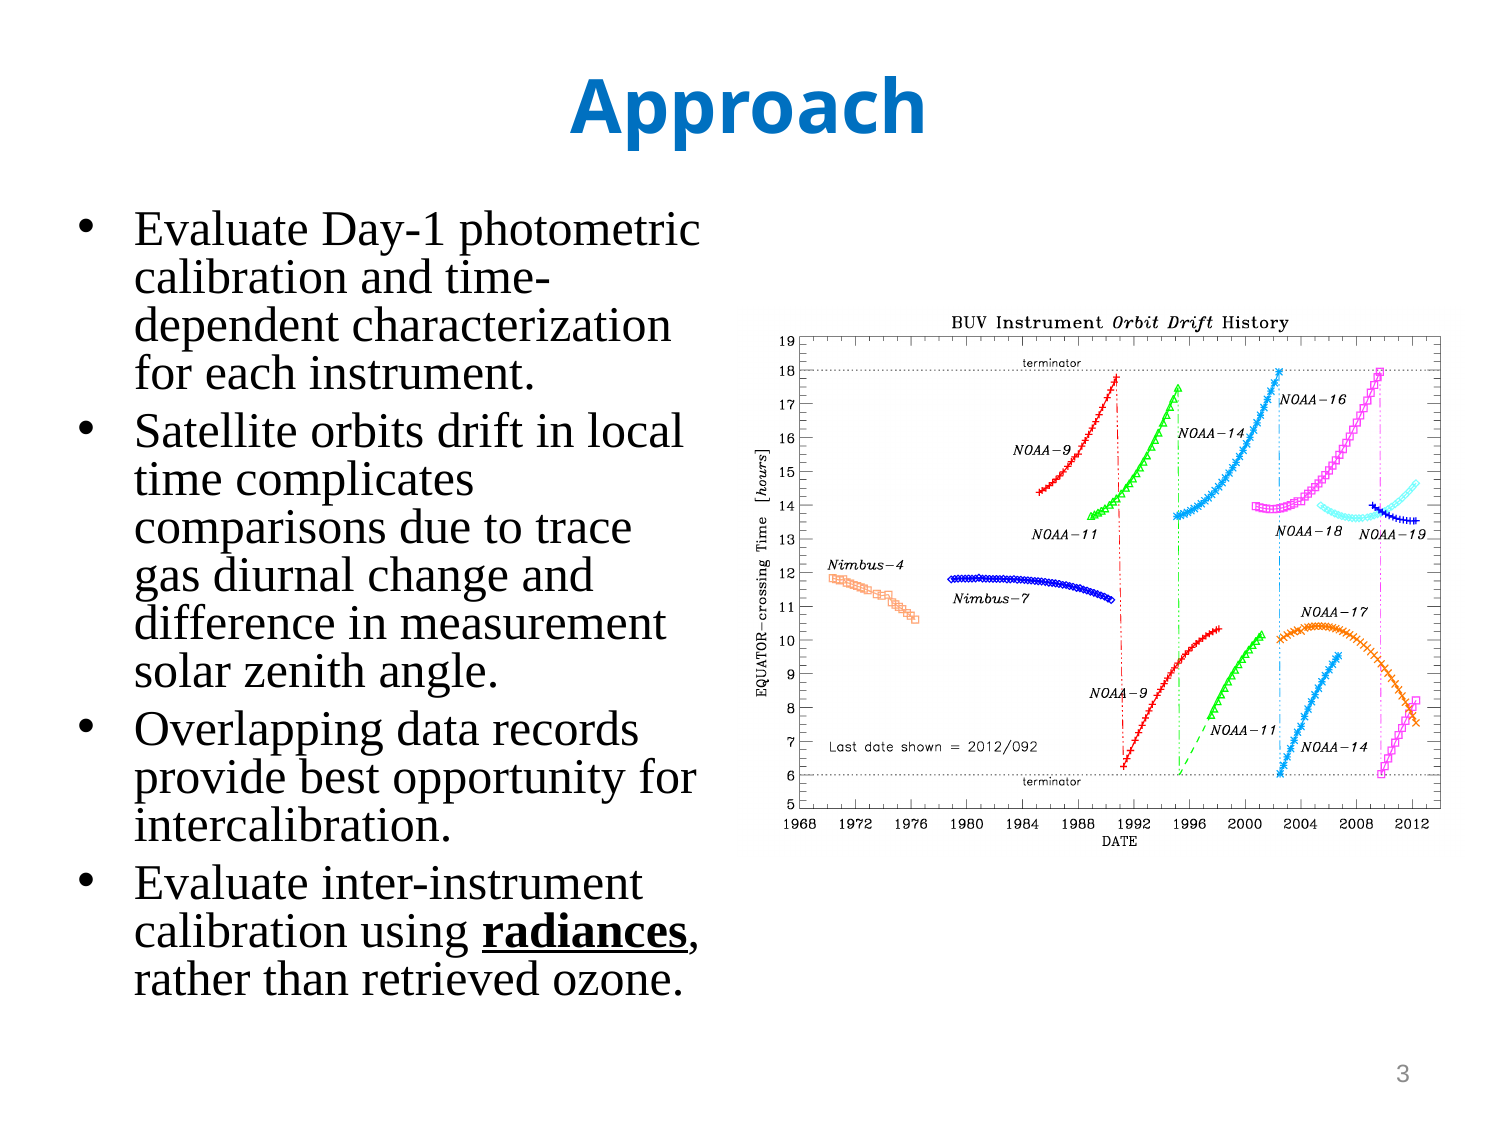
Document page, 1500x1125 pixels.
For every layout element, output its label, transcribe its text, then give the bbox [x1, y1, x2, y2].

slide_number 3 [1074, 1042, 1425, 1103]
list Evaluate Day-1 photometric calibration and time-dependent characterization for each instrument. Satellite orbits drift in local time complicates comparisons due to trace gas diurnal change and difference in measurement solar zenith angle. Overlapping data records provide best opportunity for intercalibration. Evaluate inter-instrument calibration using radiances, rather than retrieved ozone. [62, 200, 725, 1075]
title Approach [75, 45, 1425, 163]
picture [737, 306, 1465, 857]
